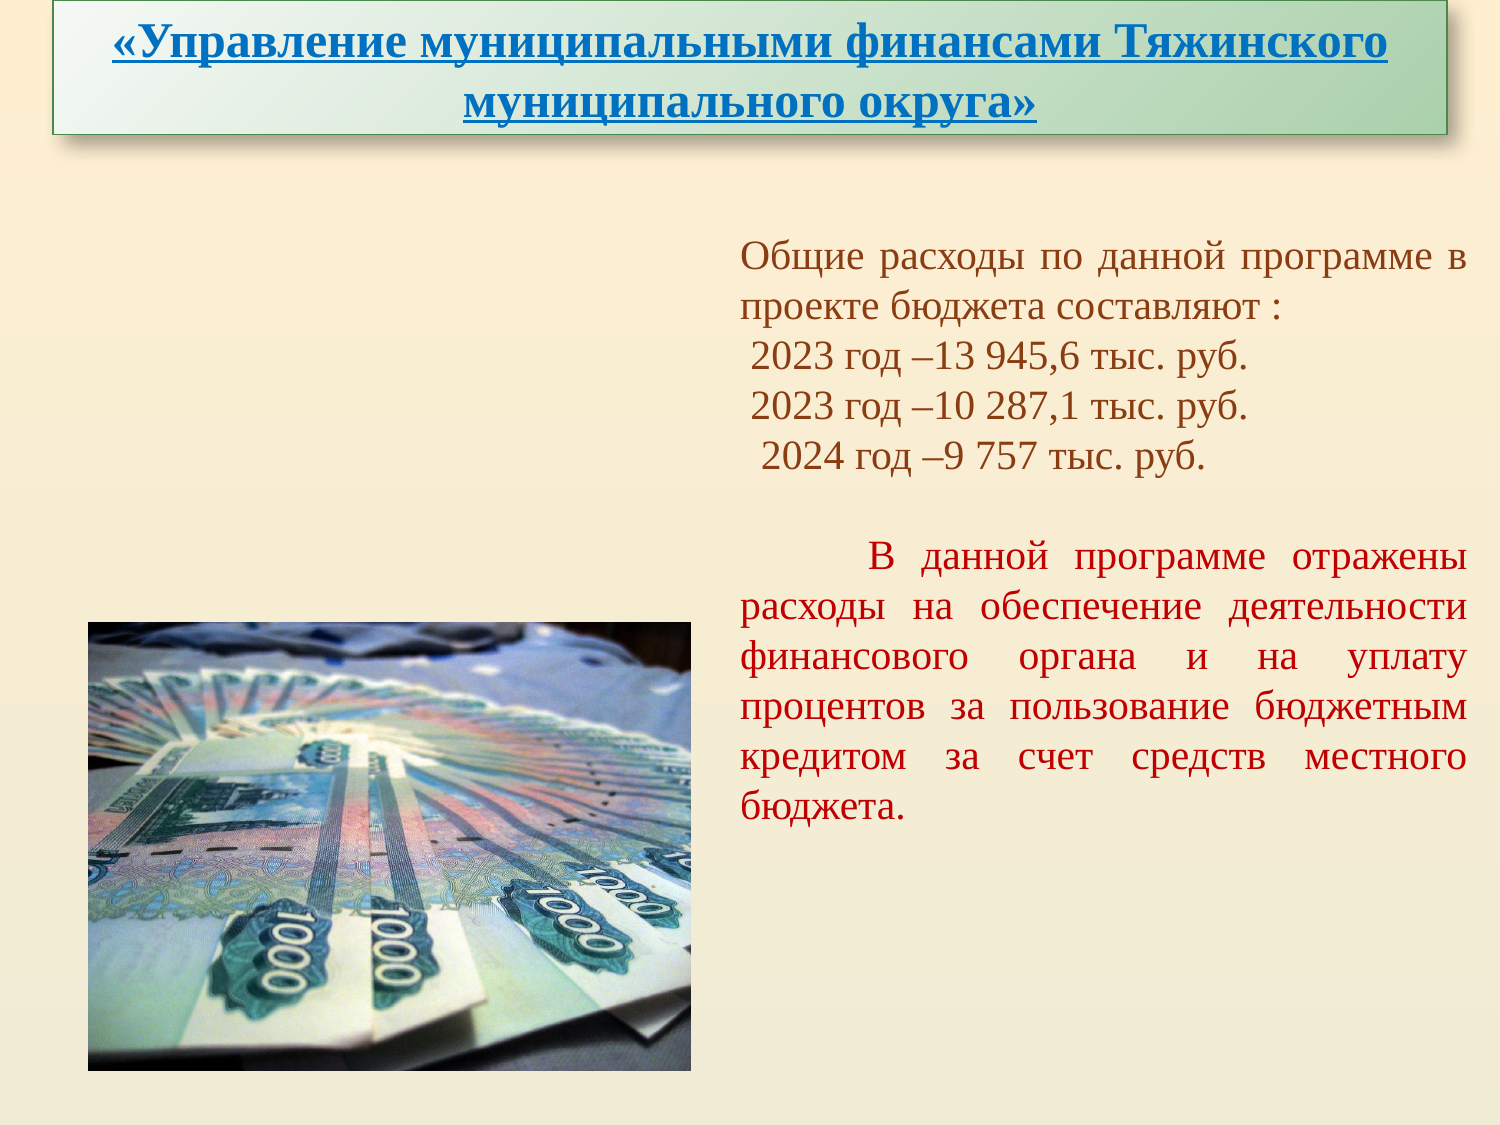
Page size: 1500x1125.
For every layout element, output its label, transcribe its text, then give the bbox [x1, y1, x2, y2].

chart [0, 157, 1174, 832]
text_box [1217, 494, 1500, 570]
text_box «Управление муниципальными финансами Тяжинского муниципального округа» [52, 0, 702, 135]
text_box Общие расходы по данной программе в проекте бюджета составляют : 2023 год –13 945,6 тыс. руб. 2023 год –10 287,1 тыс. руб. 2024 год –9 757 тыс. руб. В данной программе отражены расходы на обеспечение деятельности финансового органа и на уплату процентов за пользование бюджетным кредитом за счет средств местного бюджета. [702, 0, 1483, 494]
picture [88, 622, 692, 1071]
text_box Общие расходы по данной программе в проекте бюджета составляют : 2023 год –13 945,6 тыс. руб. 2023 год –10 287,1 тыс. руб. 2024 год –9 757 тыс. руб. В данной программе отражены расходы на обеспечение деятельности финансового органа и на уплату процентов за пользование бюджетным кредитом за счет средств местного бюджета. [1216, 570, 1483, 836]
